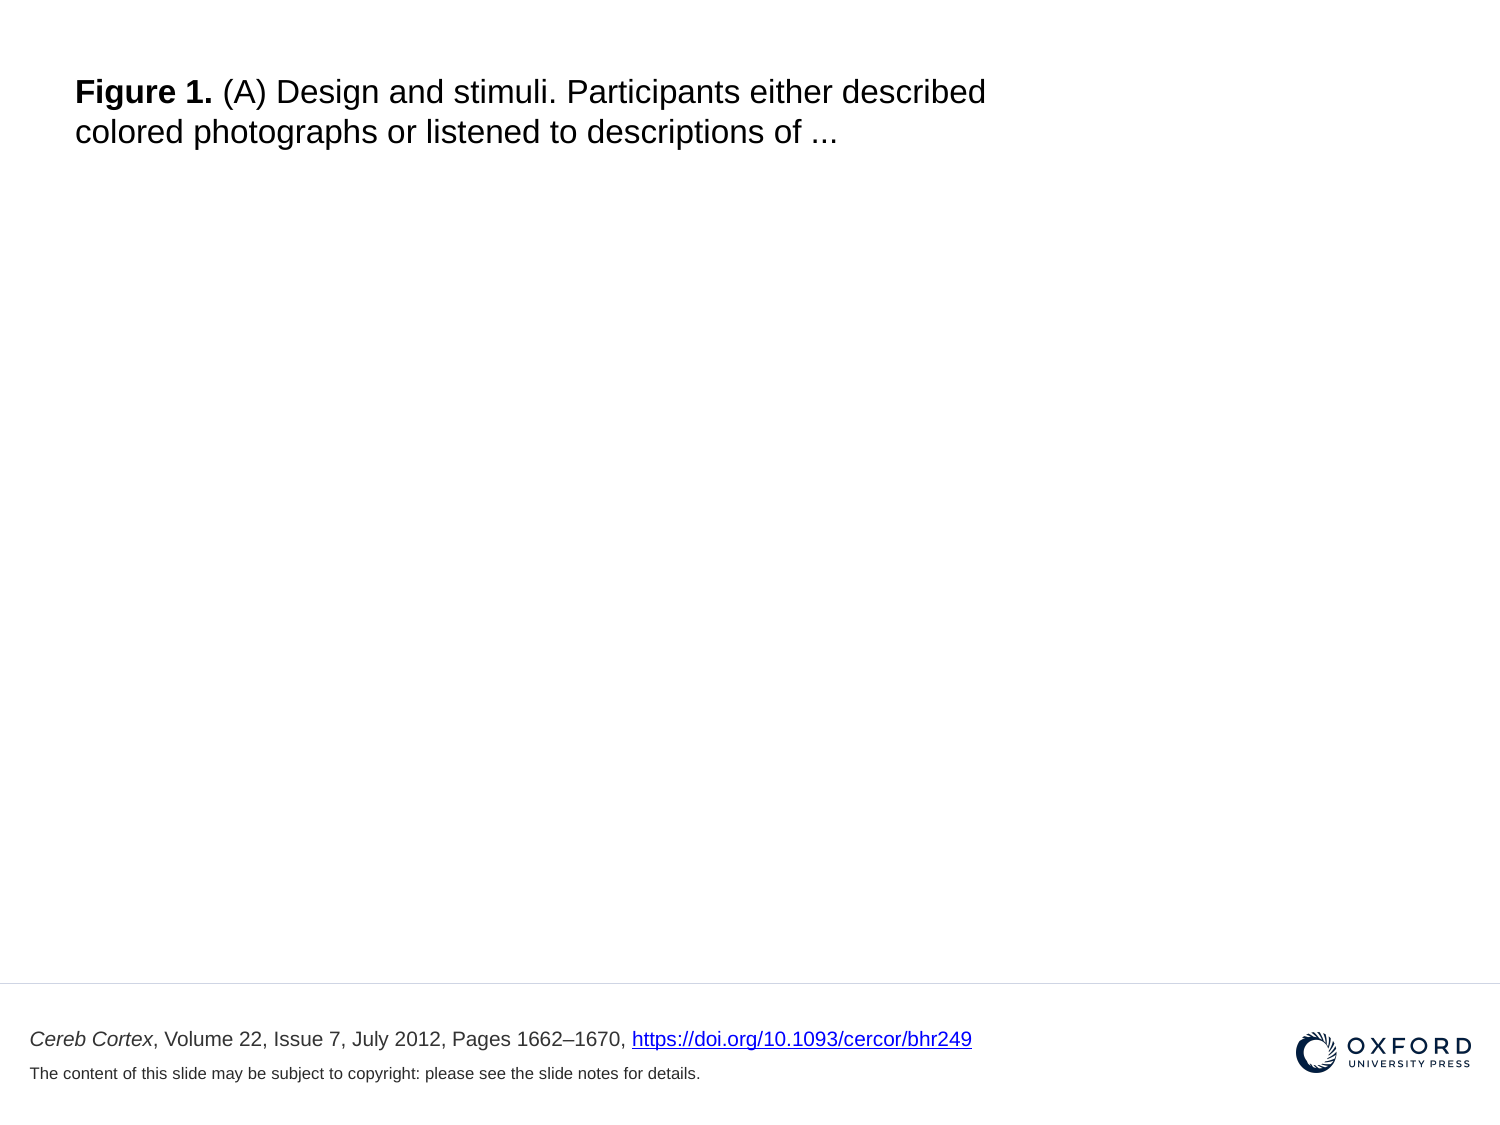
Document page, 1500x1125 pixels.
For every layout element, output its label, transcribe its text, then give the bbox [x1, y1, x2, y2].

title Figure 1. (A) Design and stimuli. Participants either described colored photographs or listened to descriptions of ... [75, 69, 1078, 171]
footer Cereb Cortex, Volume 22, Issue 7, July 2012, Pages 1662–1670, https://doi.org/10.1093/cercor/bhr249 The content of this slide may be subject to copyright: please see the slide notes for details. [0, 983, 1260, 1125]
picture [1296, 1032, 1471, 1073]
